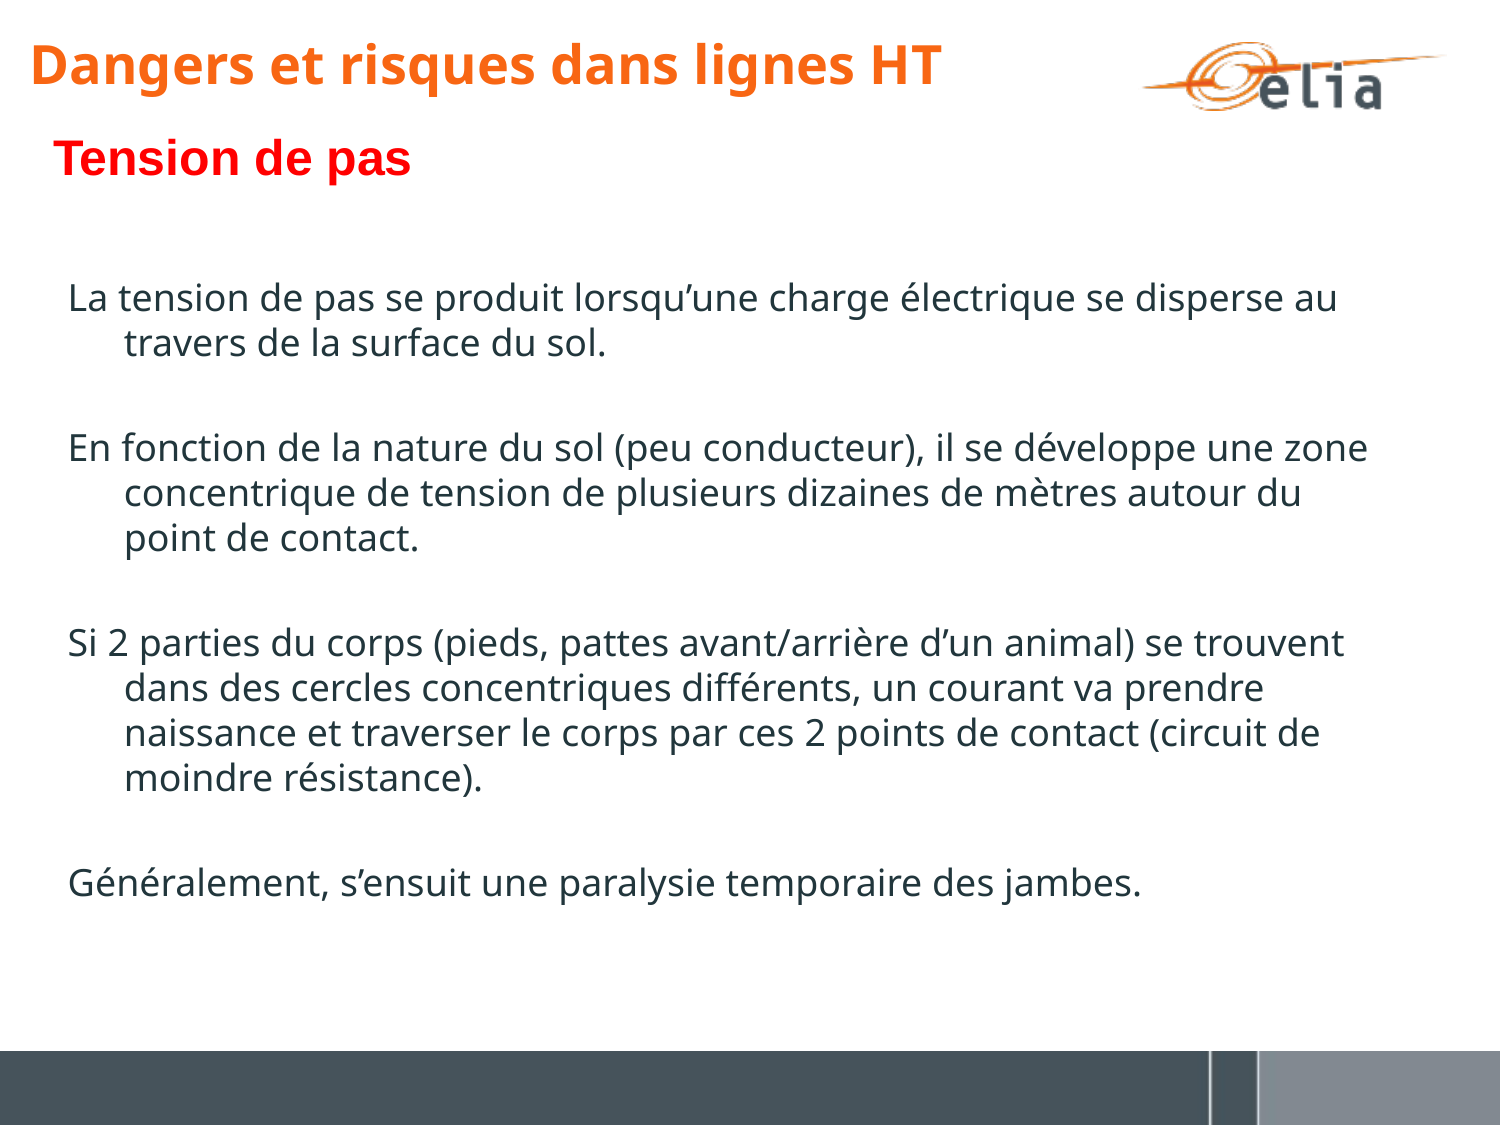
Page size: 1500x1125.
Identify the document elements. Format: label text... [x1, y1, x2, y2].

title Tension de pas [53, 125, 1388, 243]
list La tension de pas se produit lorsqu’une charge électrique se disperse au travers de la surface du sol. En fonction de la nature du sol (peu conducteur), il se développe une zone concentrique de tension de plusieurs dizaines de mètres autour du point de contact. Si 2 parties du corps (pieds, pattes avant/arrière d’un animal) se trouvent dans des cercles concentriques différents, un courant va prendre naissance et traverser le corps par ces 2 points de contact (circuit de moindre résistance). Généralement, s’ensuit une paralysie temporaire des jambes. [53, 267, 1409, 1000]
picture [0, 1051, 1500, 1125]
text_box Dangers et risques dans lignes HT [29, 30, 1364, 148]
picture [1364, 42, 1447, 111]
